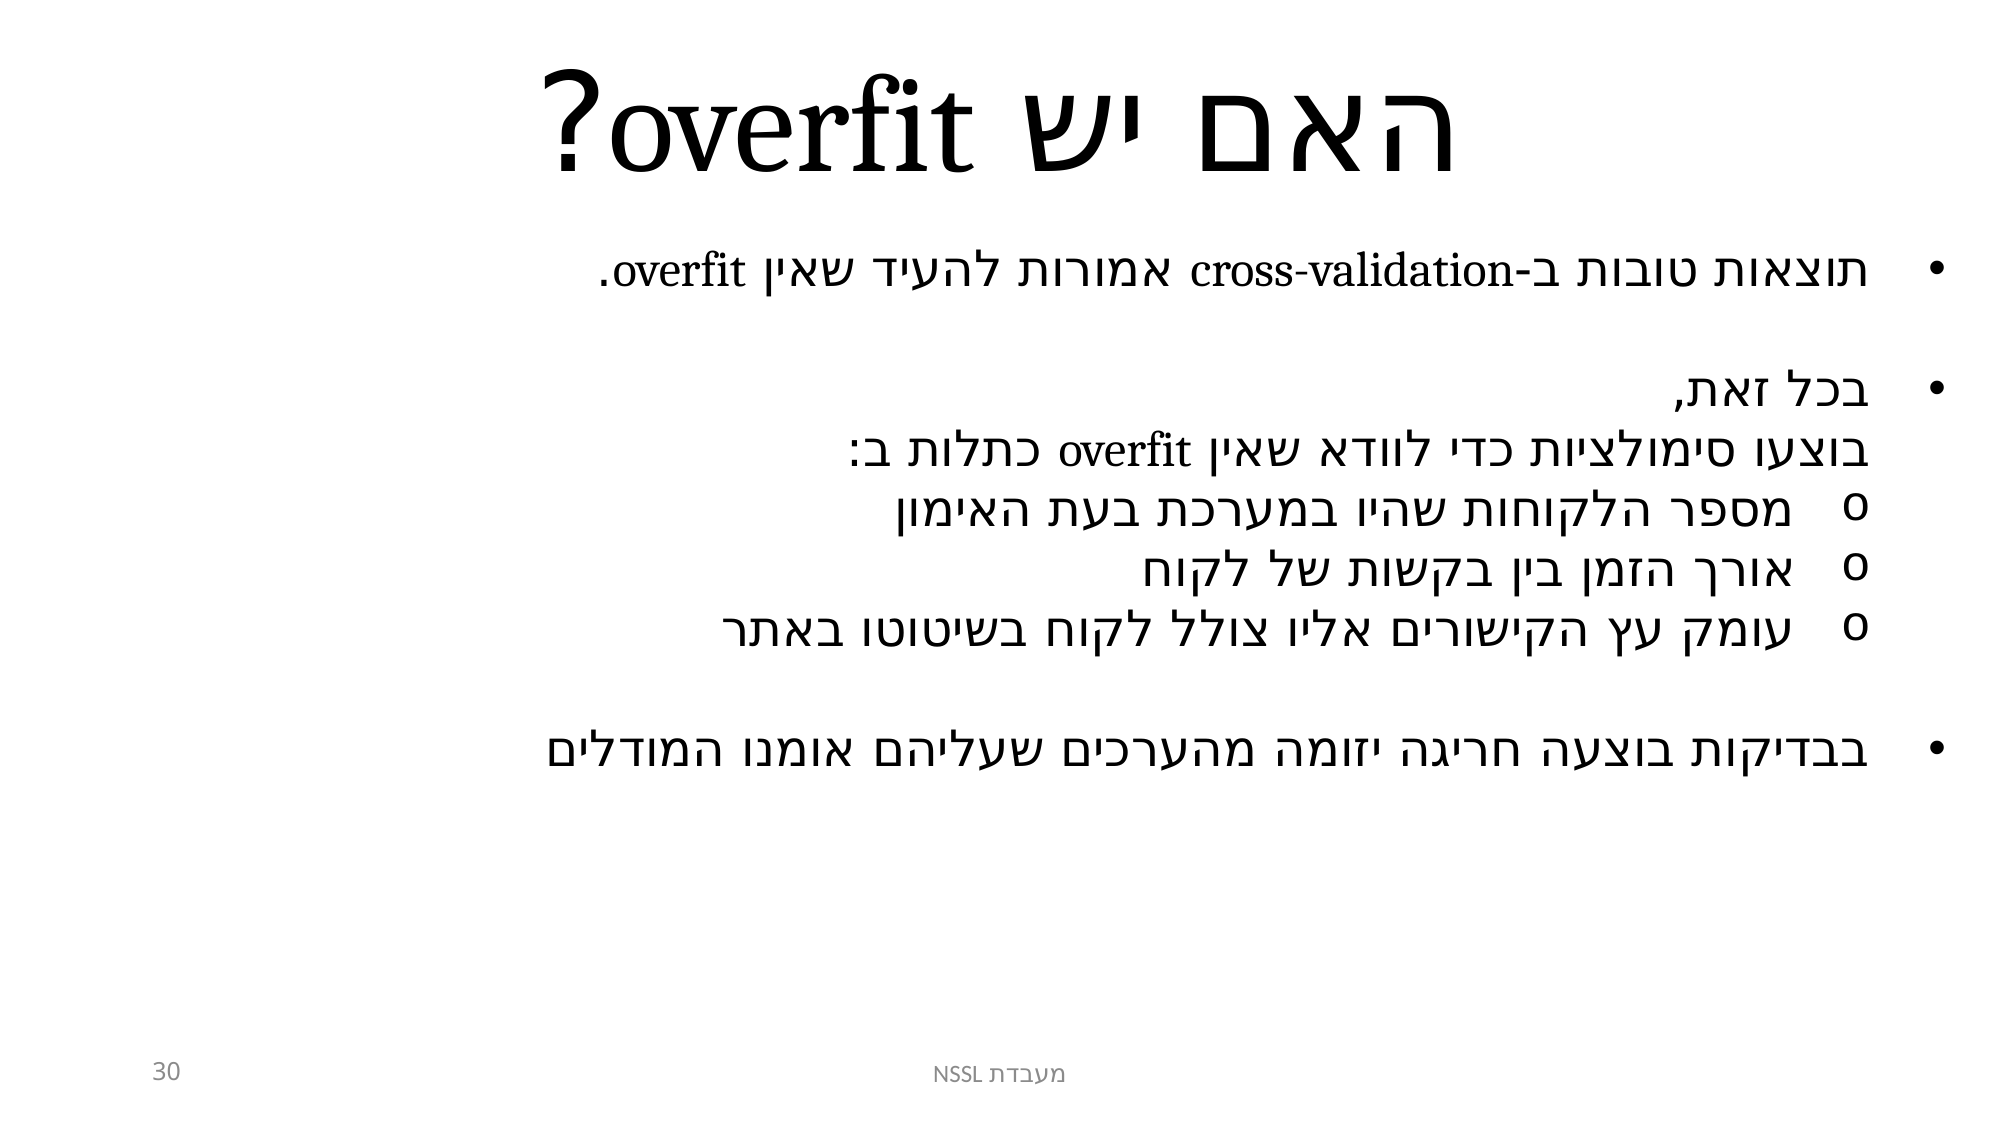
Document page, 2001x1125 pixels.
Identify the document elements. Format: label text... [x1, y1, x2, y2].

slide_number 30 [137, 1042, 588, 1103]
text_box האם יש overfit? [520, 26, 1480, 207]
footer מעבדת NSSL [662, 1042, 1338, 1103]
text_box תוצאות טובות ב-cross-validation אמורות להעיד שאין overfit. בכל זאת, בוצעו סימולציות כדי לוודא שאין overfit כתלות ב: מספר הלקוחות שהיו במערכת בעת האימון אורך הזמן בין בקשות של לקוח עומק עץ הקישורים אליו צולל לקוח בשיטוטו באתר בבדיקות בוצעה חריגה יזומה מהערכים שעליהם אומנו המודלים [47, 229, 1961, 785]
